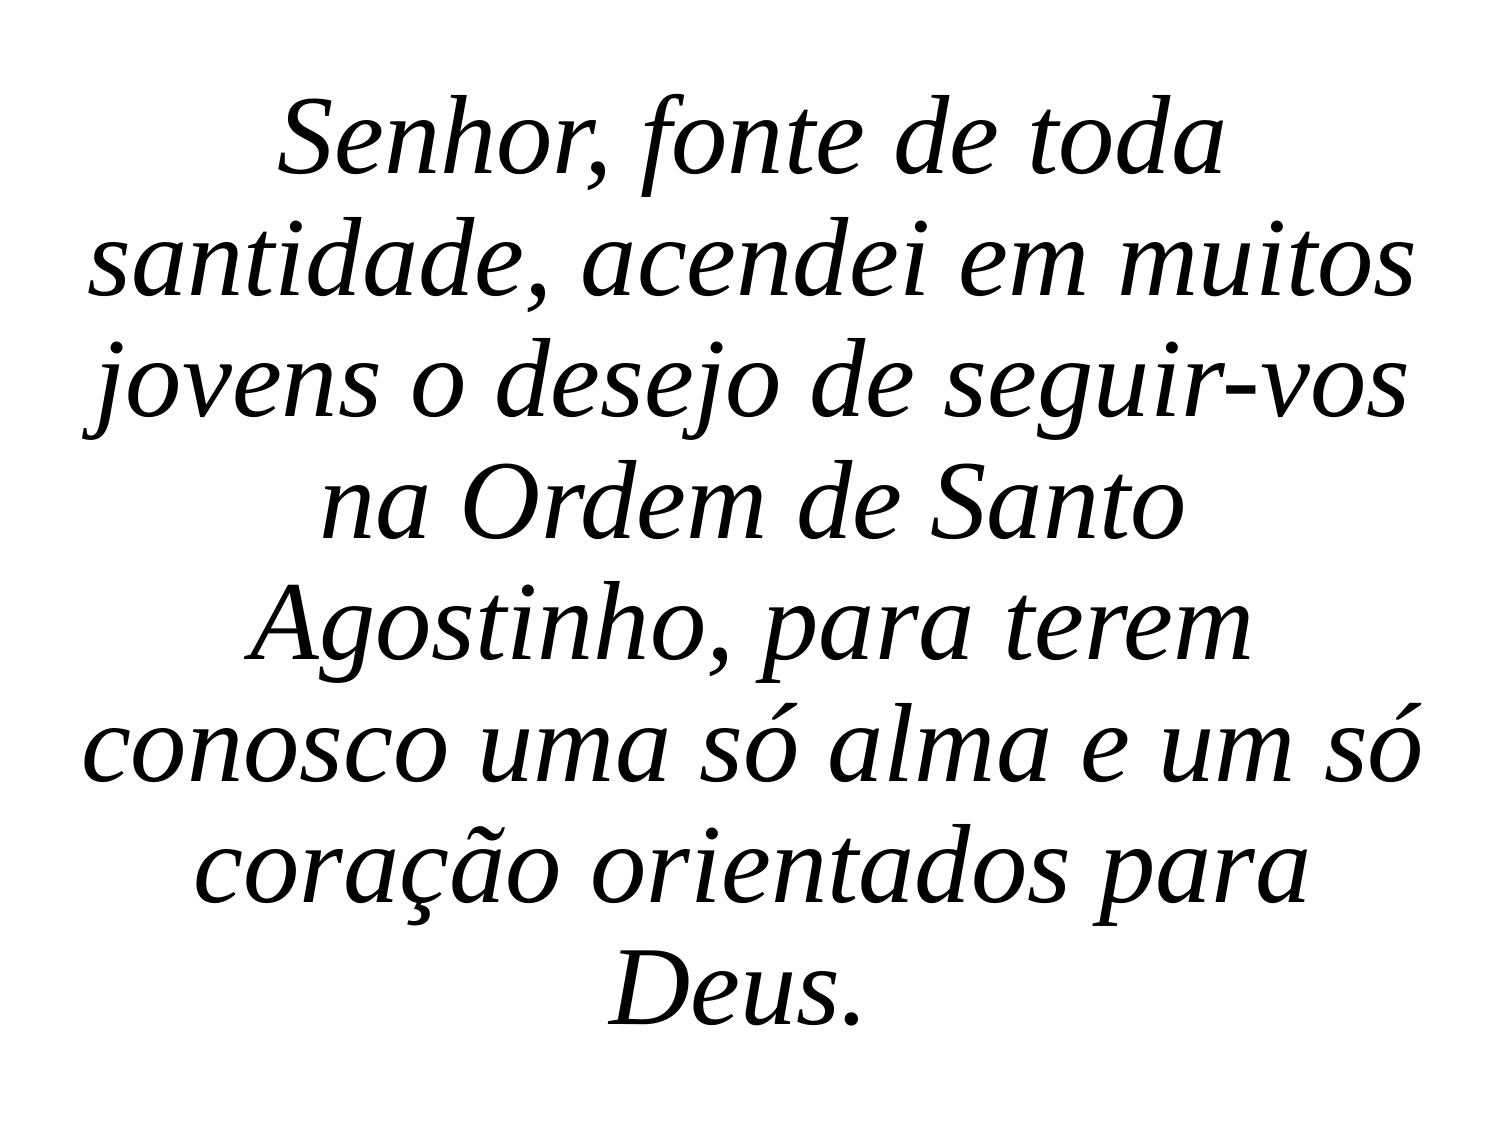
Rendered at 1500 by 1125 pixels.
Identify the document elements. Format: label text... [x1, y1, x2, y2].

list Senhor, fonte de toda santidade, acendei em muitos jovens o desejo de seguir-vos na Ordem de Santo Agostinho, para terem conosco uma só alma e um só coração orientados para Deus. [64, 53, 1443, 1072]
